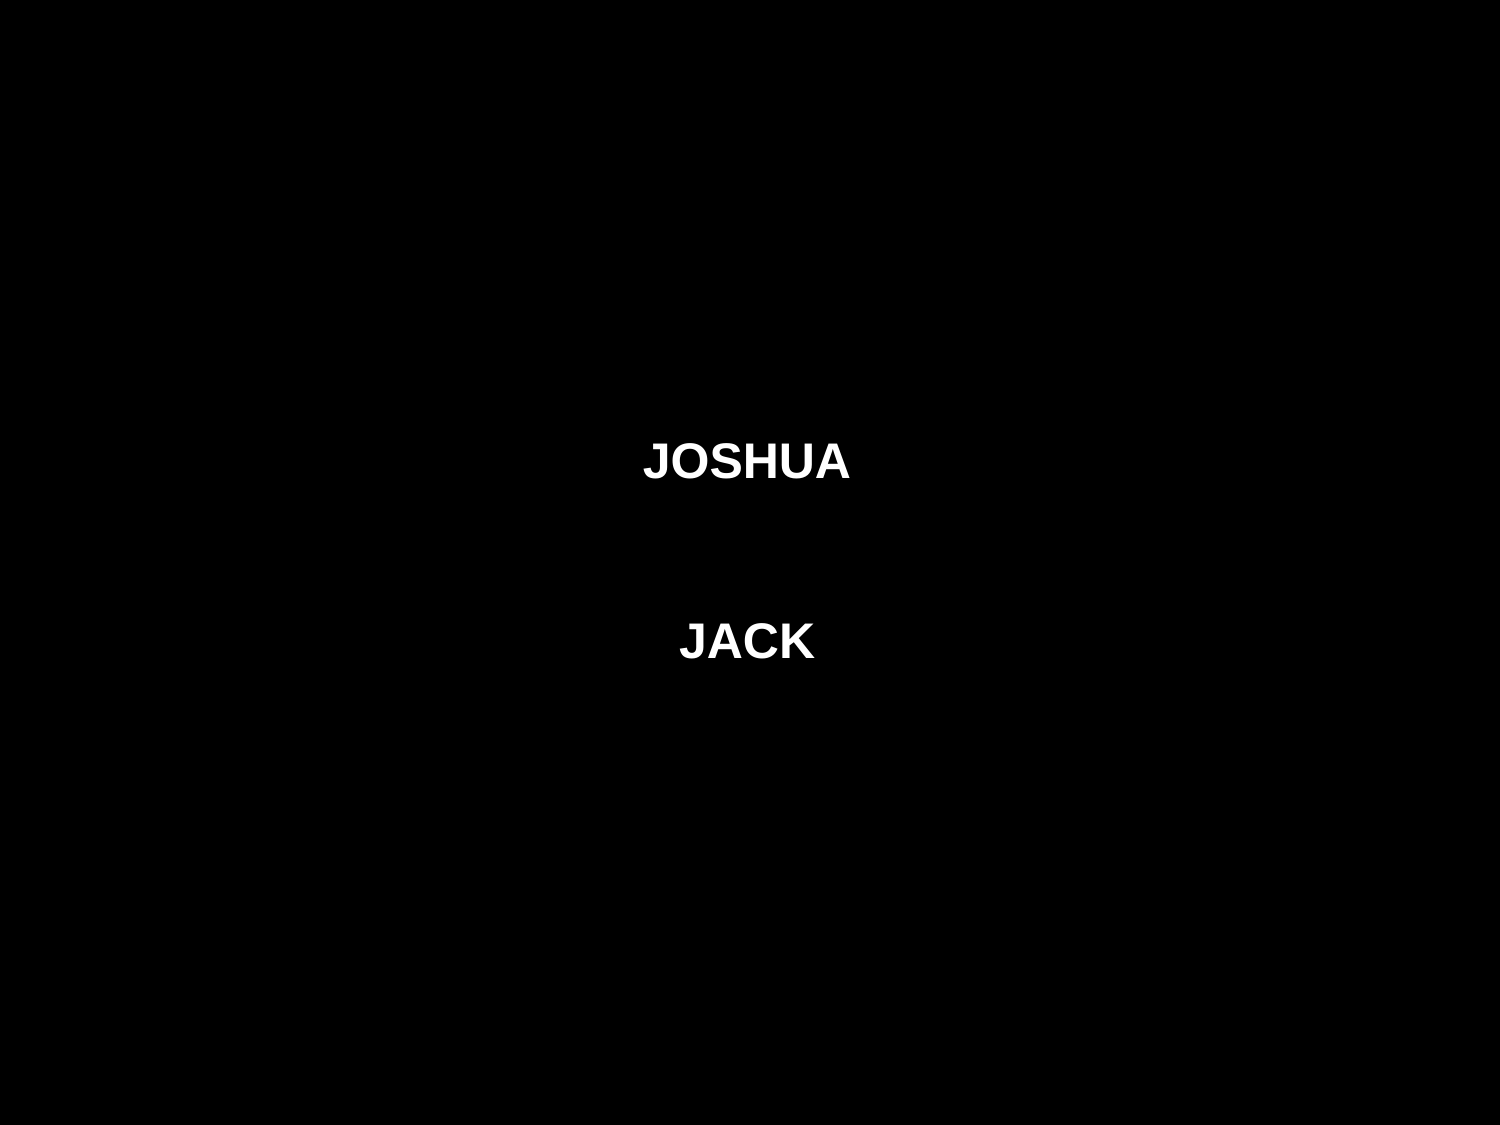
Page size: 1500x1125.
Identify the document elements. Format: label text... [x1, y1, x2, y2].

text_box JOSHUA JACK [371, 420, 1122, 676]
